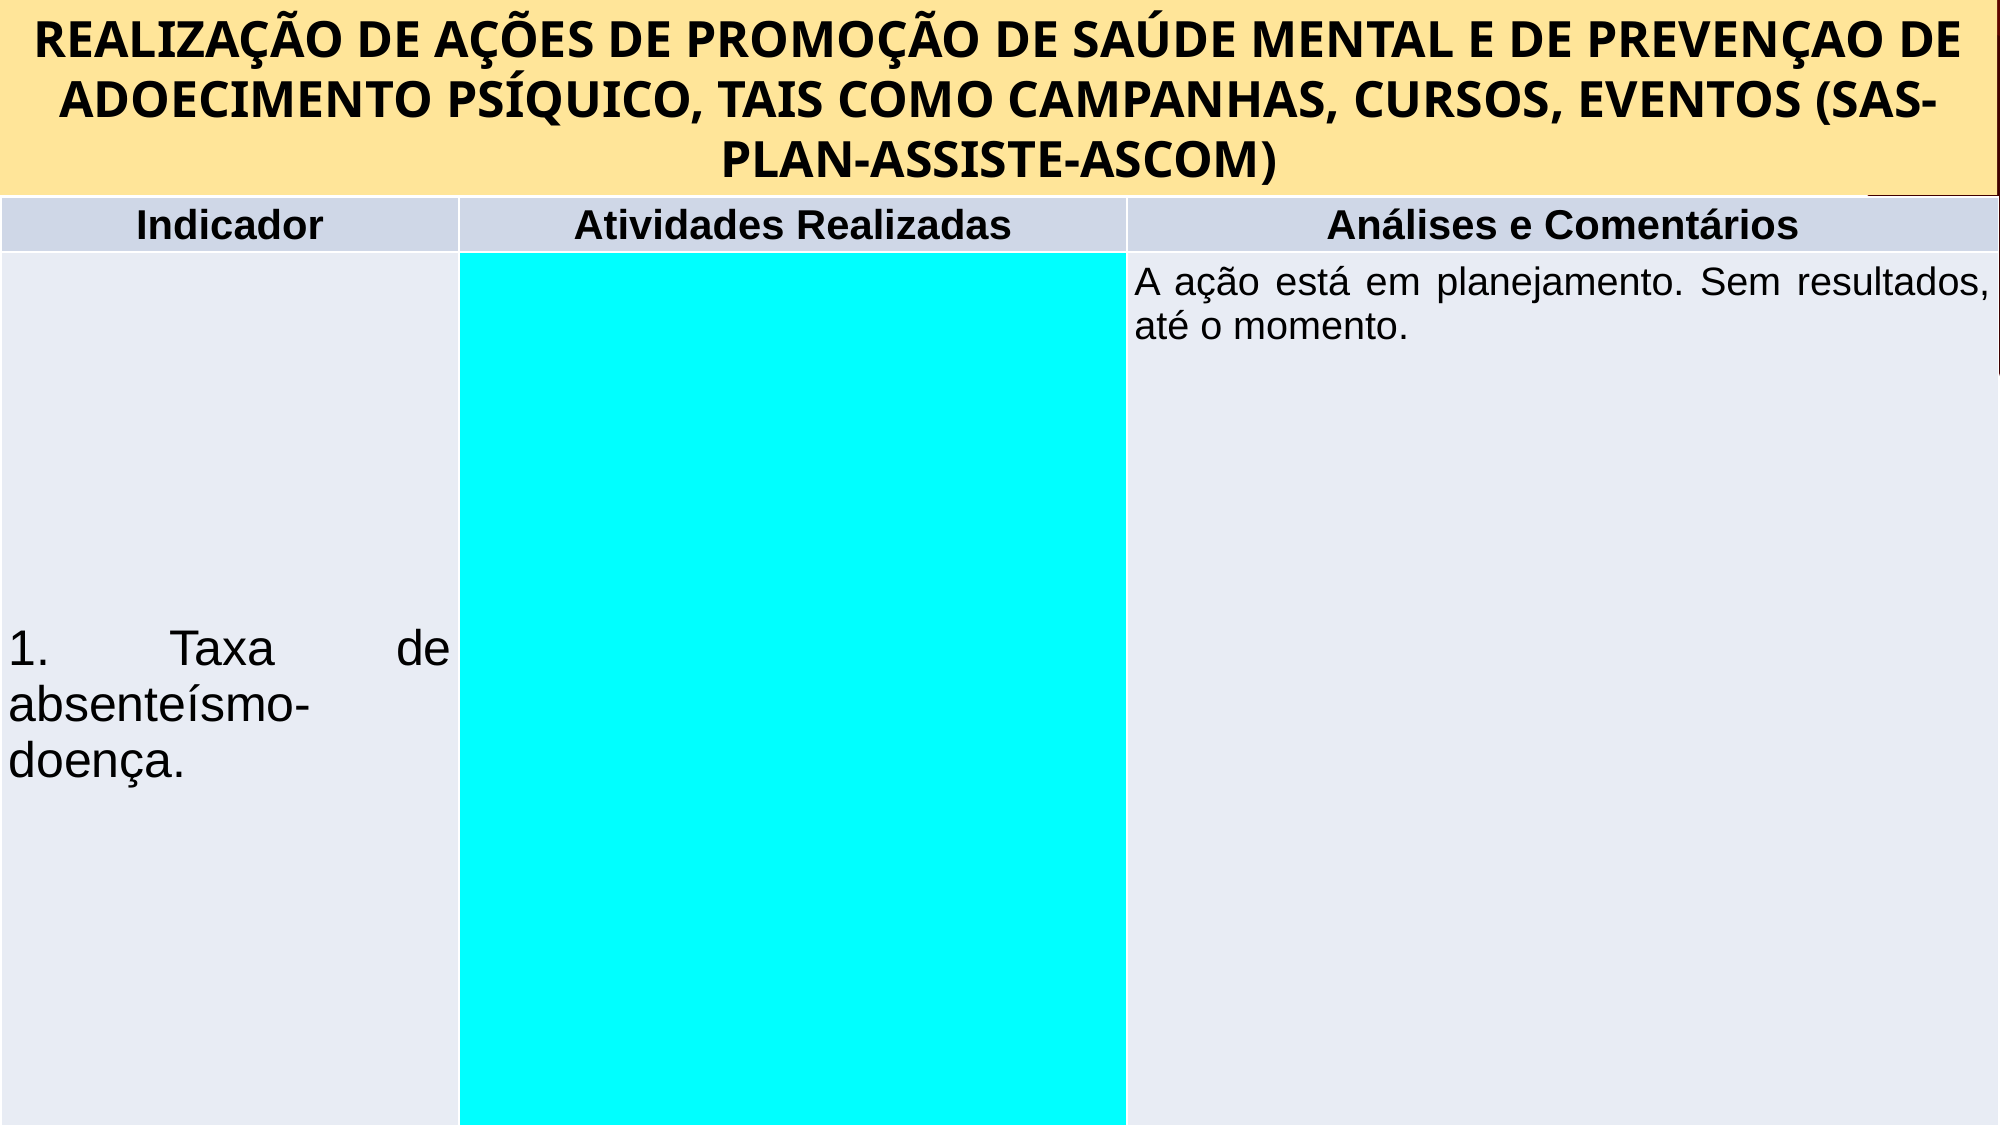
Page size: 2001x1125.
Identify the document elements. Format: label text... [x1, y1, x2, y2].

table_header Atividades Realizadas [460, 198, 1126, 251]
table_header Análises e Comentários [1128, 198, 1998, 251]
table_cell A ação está em planejamento. Sem resultados, até o momento. [1128, 253, 1998, 1125]
table_header Indicador [2, 198, 458, 251]
text_box REALIZAÇÃO DE AÇÕES DE PROMOÇÃO DE SAÚDE MENTAL E DE PREVENÇAO DE ADOECIMENTO PSÍQUICO, TAIS COMO CAMPANHAS, CURSOS, EVENTOS (SAS-PLAN-ASSISTE-ASCOM) [0, 0, 1998, 195]
table_cell 1. Taxa de absenteísmo-doença. [2, 253, 458, 1125]
table_cell [460, 253, 1126, 1125]
picture [1406, 0, 2000, 512]
